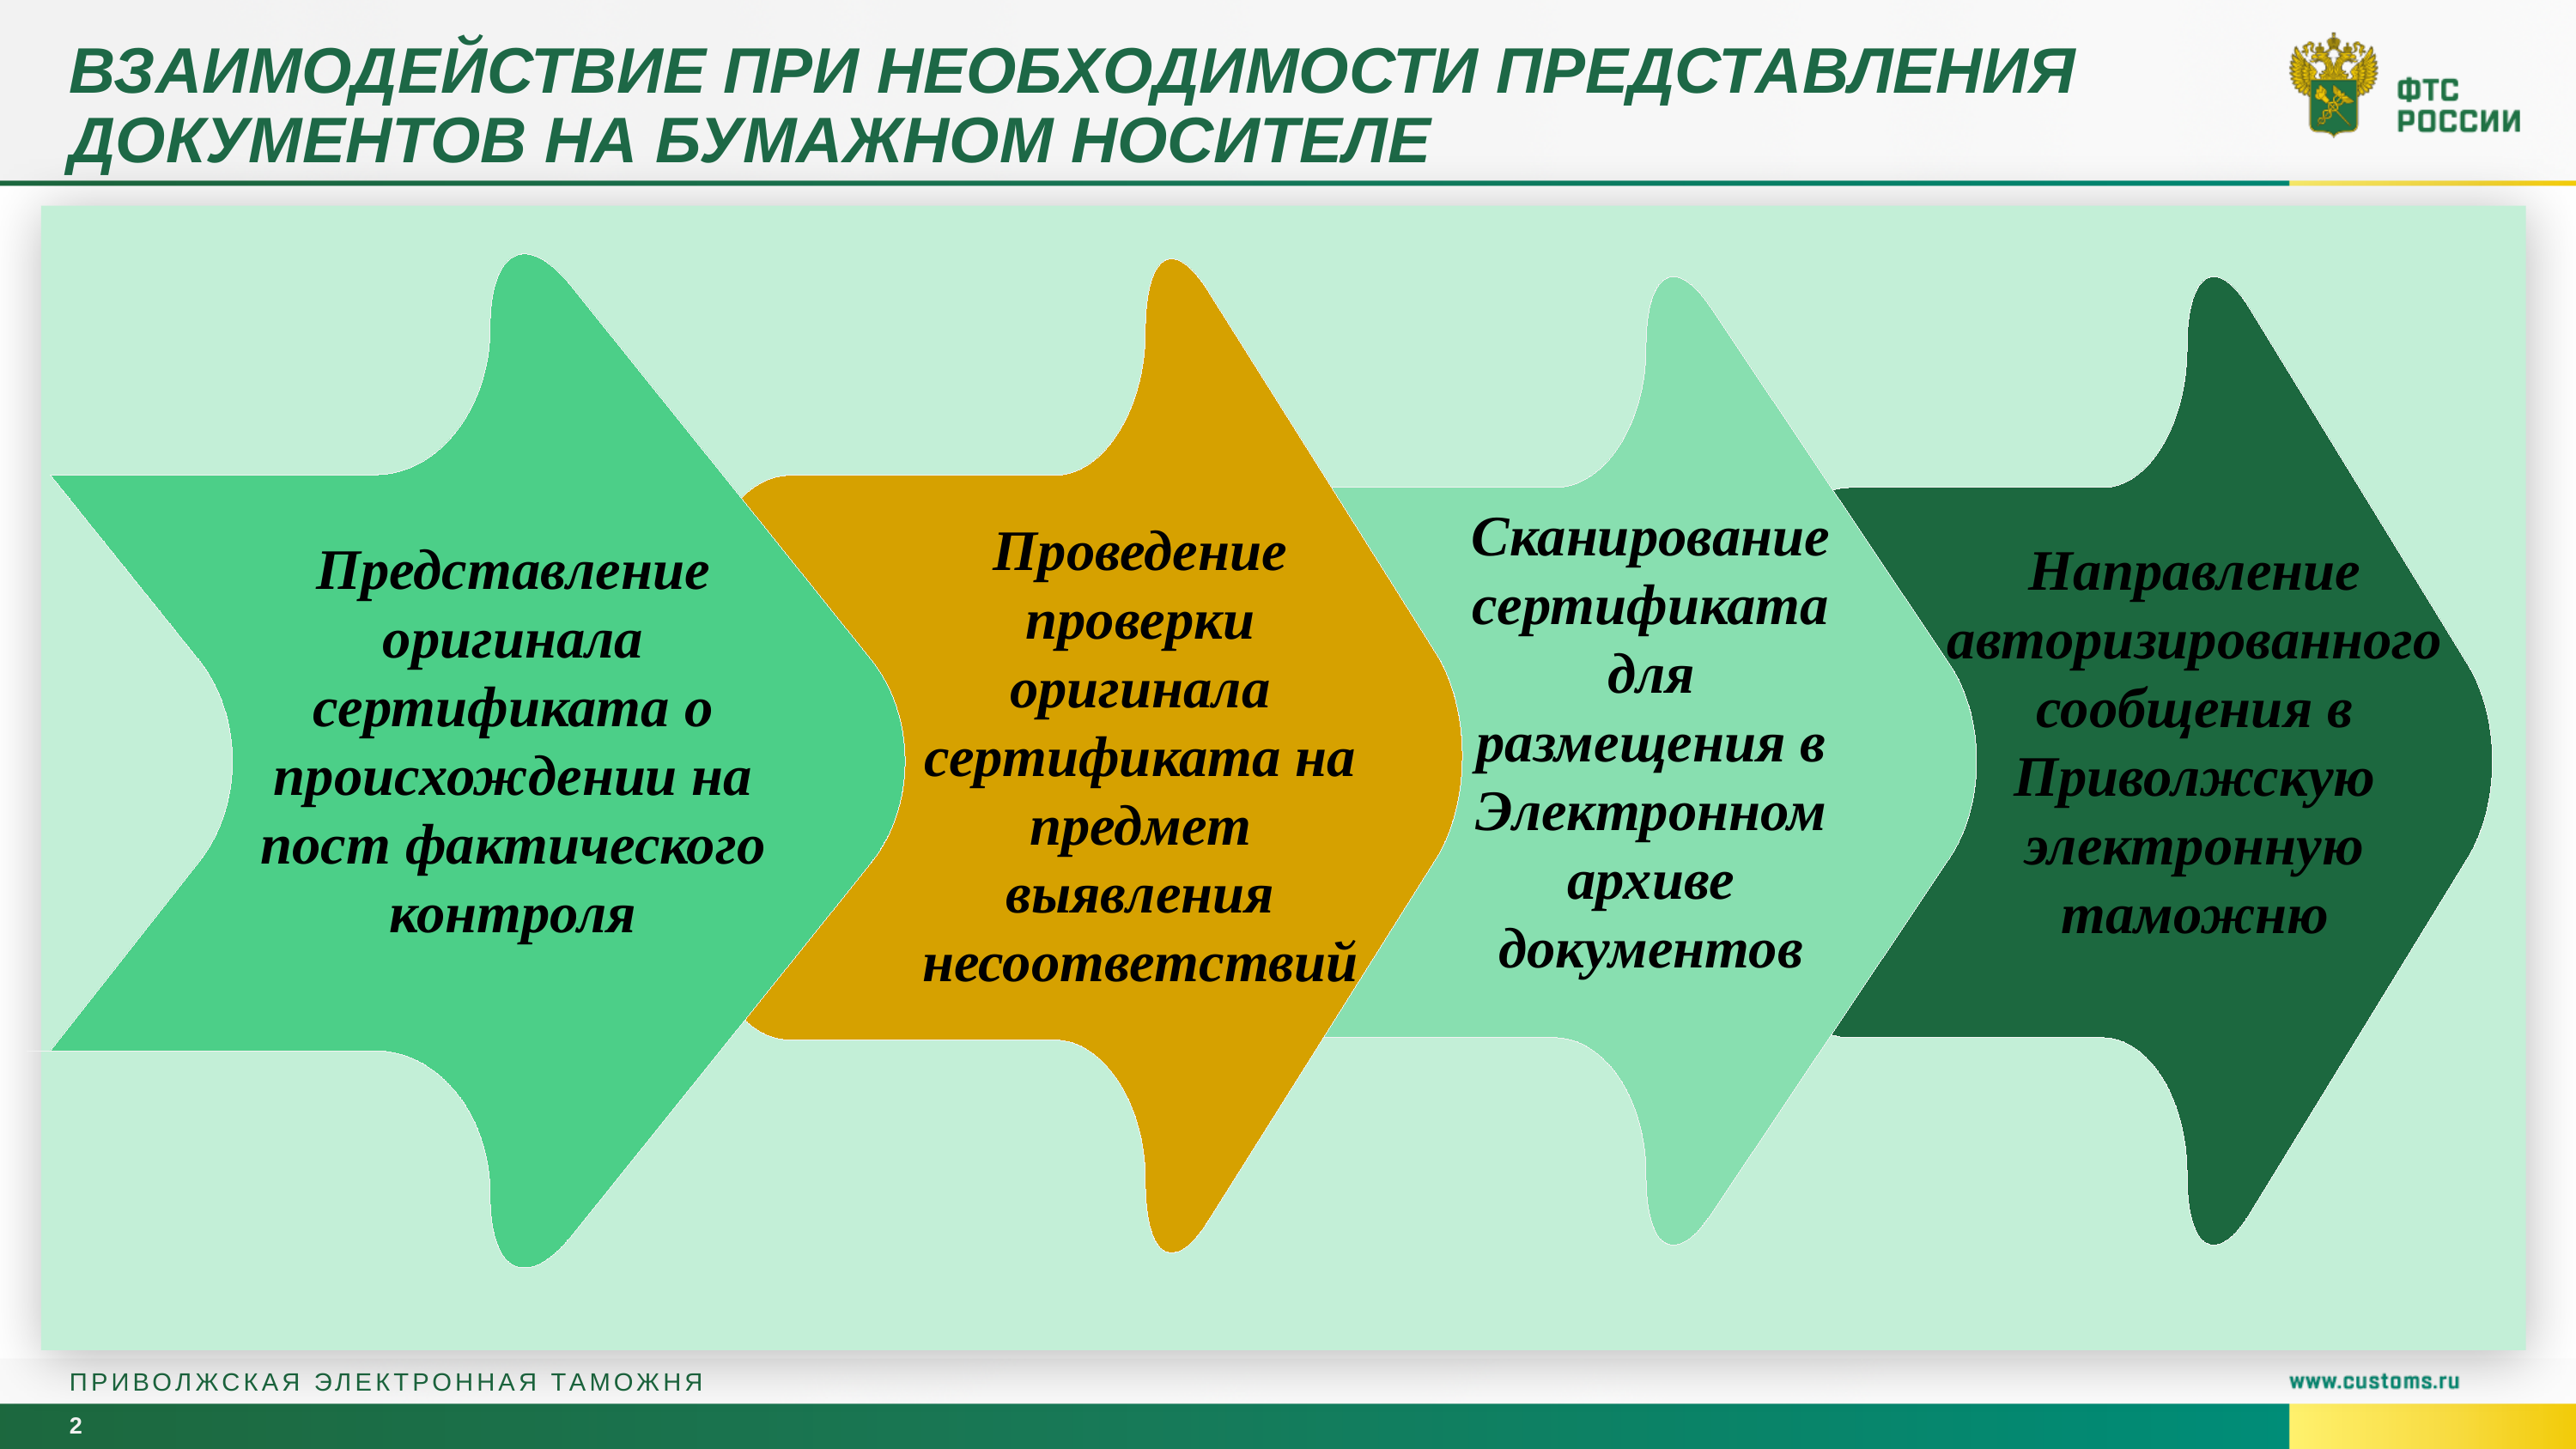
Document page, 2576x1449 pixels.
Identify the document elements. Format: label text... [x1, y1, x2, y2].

text_box [2460, 652, 2493, 870]
text_box [745, 779, 1347, 1253]
text_box [27, 858, 800, 1268]
title Взаимодействие при необходимости представления документов на бумажном носителе [56, 37, 2226, 178]
text_box Направление авторизированного сообщения в Приволжскую электронную таможню [1929, 526, 2460, 952]
text_box [1833, 276, 2384, 632]
text_box [825, 602, 905, 920]
text_box Проведение проверки оригинала сертификата на предмет выявления несоответствий [905, 506, 1376, 1000]
text_box [1832, 889, 2410, 1246]
text_box [1333, 276, 1835, 680]
footer ПриволжскАЯ ЭЛЕКТРОННАЯ ТАМОЖНЯ [56, 1390, 2226, 1401]
text_box Представление оригинала сертификата о происхождении на пост фактического контроля [202, 525, 825, 951]
text_box [742, 258, 1344, 743]
slide_number 2 [56, 1400, 611, 1449]
text_box [1324, 518, 1929, 1246]
text_box Сканирование сертификата для размещения в Электронном архиве документов [1450, 492, 1852, 985]
text_box [40, 205, 2526, 1350]
text_box [1376, 556, 1450, 955]
text_box [50, 253, 764, 664]
picture [0, 0, 2576, 1449]
